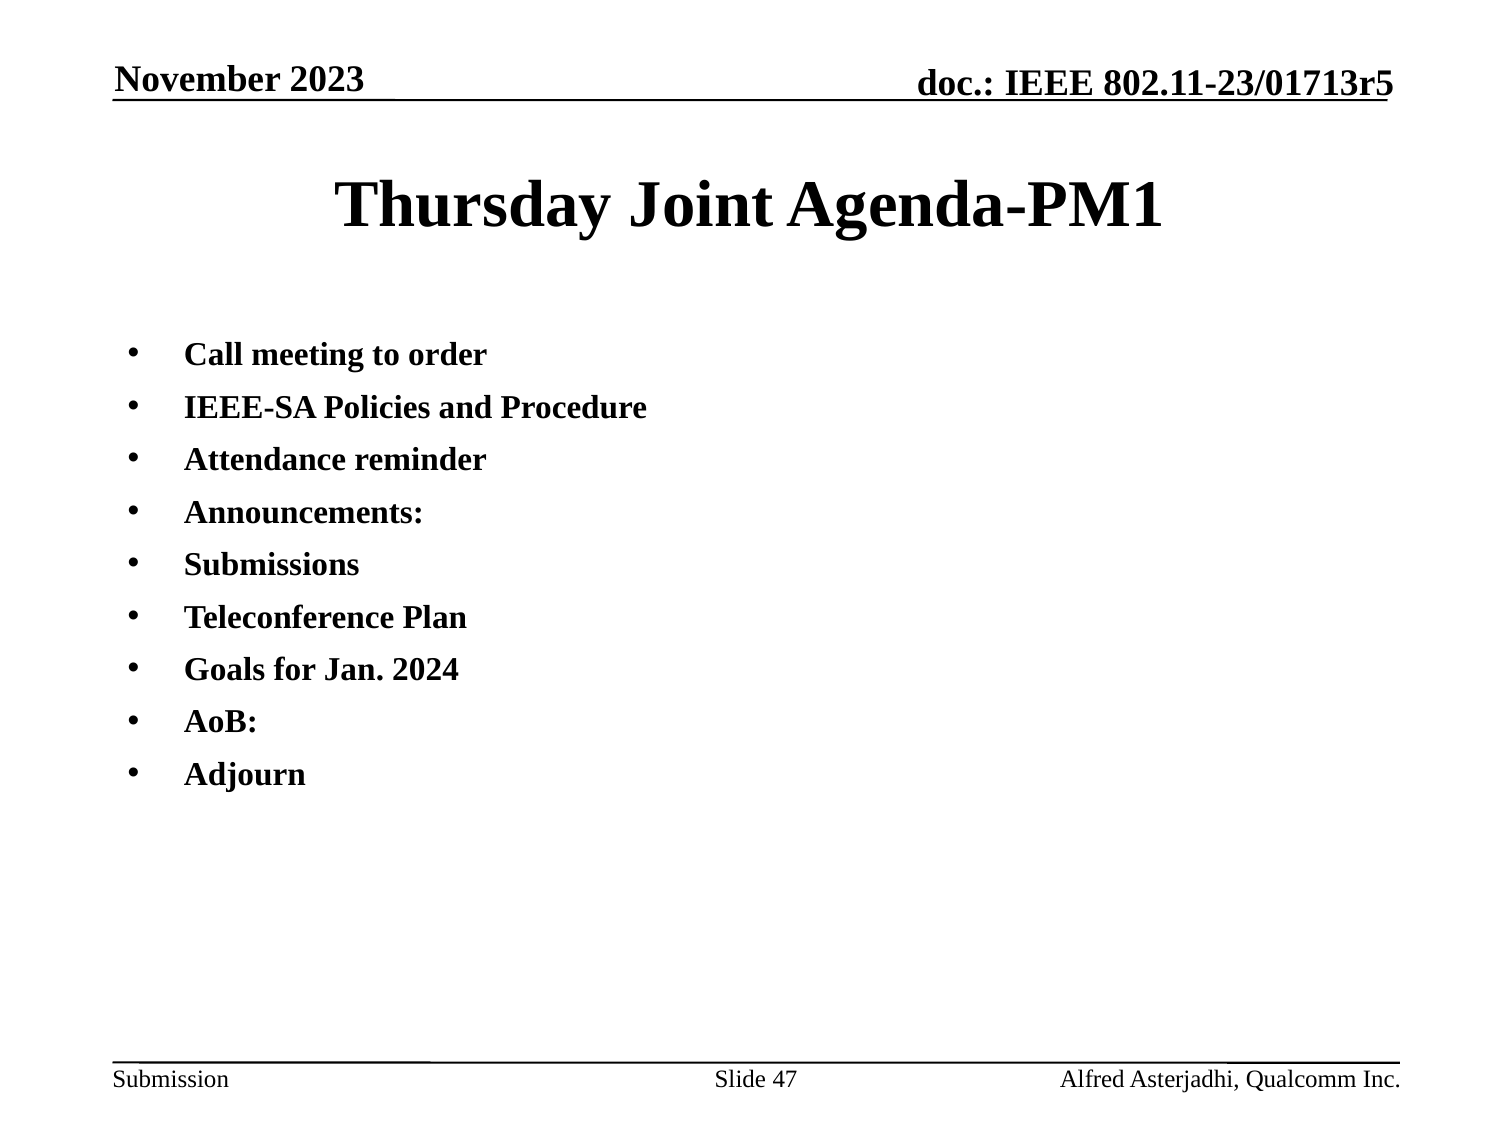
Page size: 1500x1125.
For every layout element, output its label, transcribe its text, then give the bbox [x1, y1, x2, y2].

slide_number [114, 54, 423, 100]
title Thursday Joint Agenda-PM1 [112, 112, 1388, 288]
list Call meeting to order IEEE-SA Policies and Procedure Attendance reminder Announcements: Submissions Teleconference Plan Goals for Jan. 2024 AoB: Adjourn [112, 324, 1388, 1000]
slide_number Slide 47 [712, 1061, 800, 1123]
footer Alfred Asterjadhi, Qualcomm Inc. [878, 1061, 1402, 1093]
